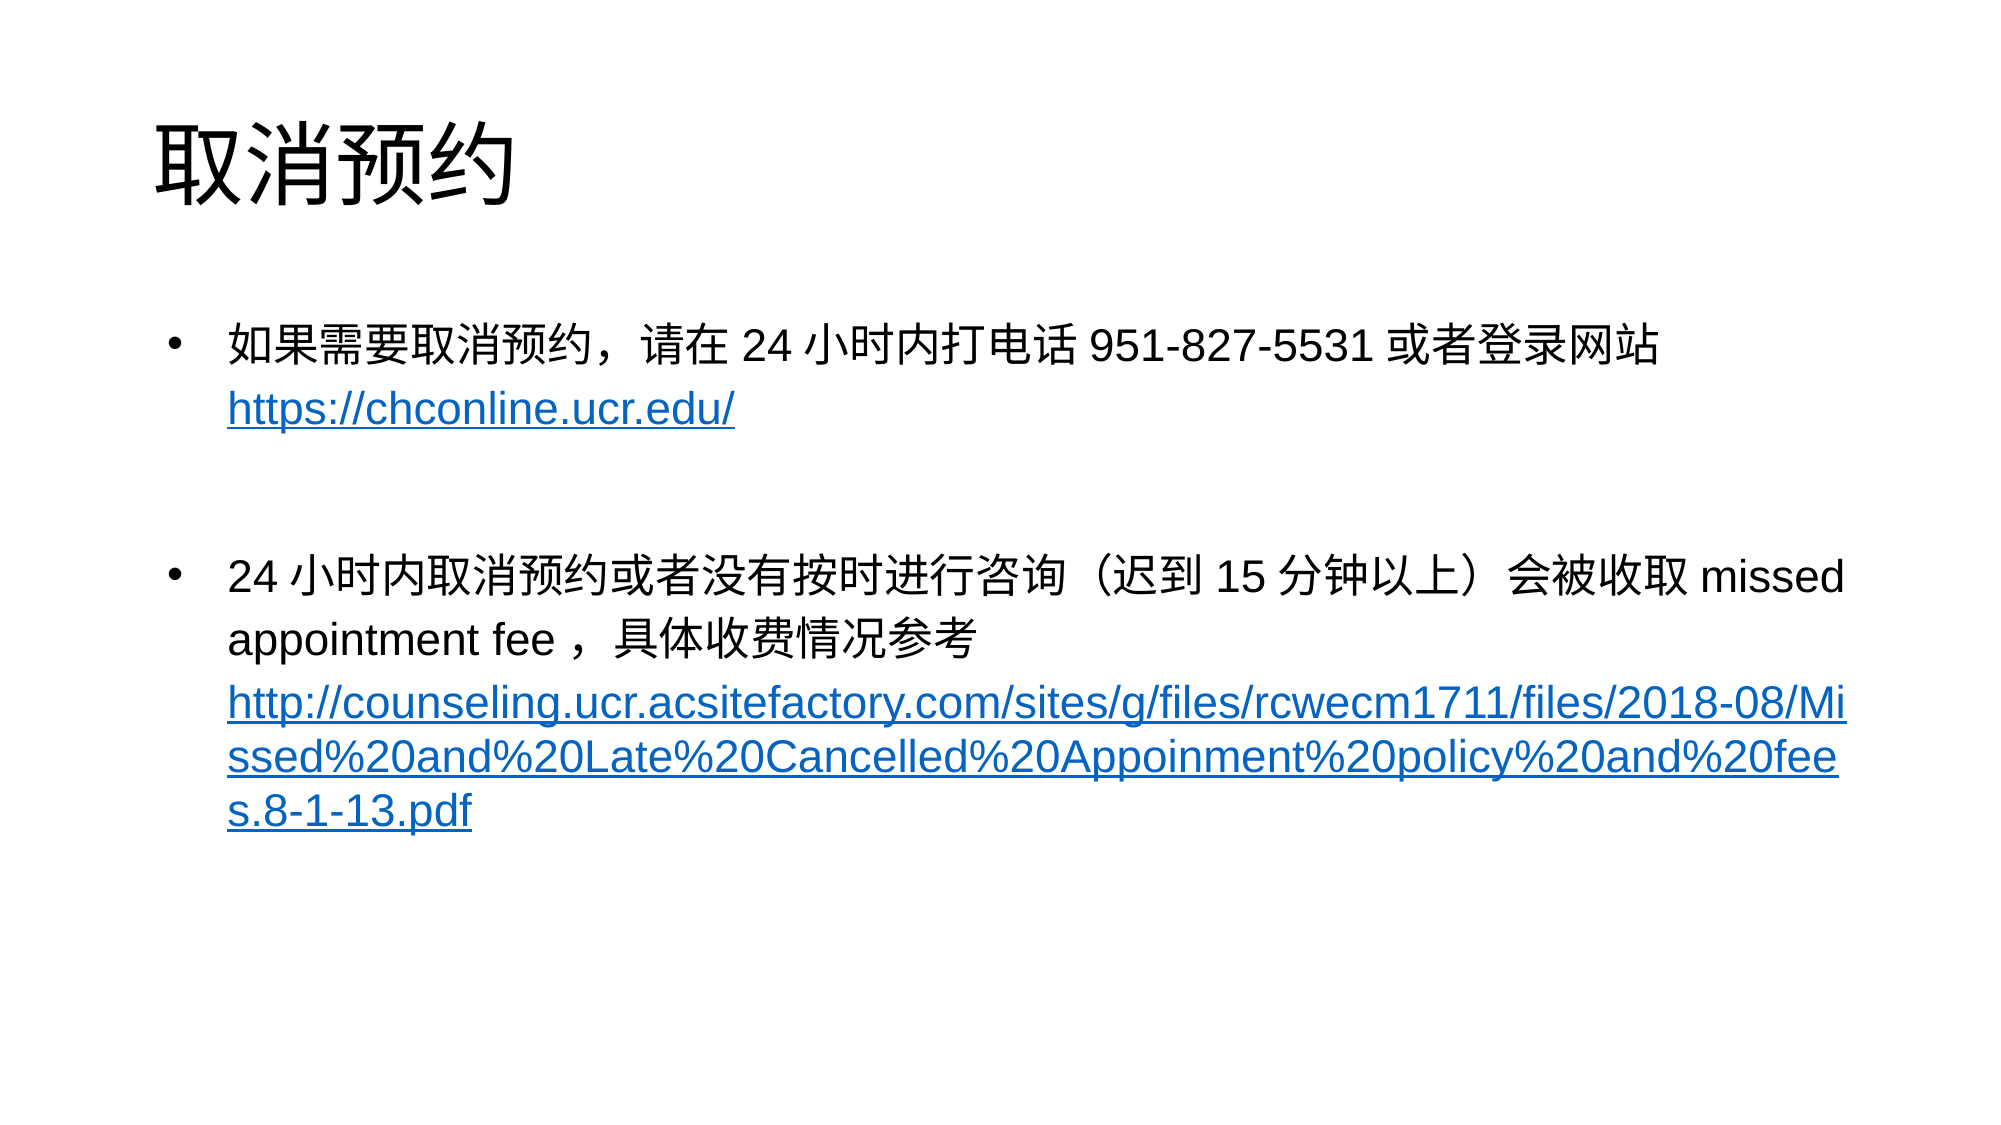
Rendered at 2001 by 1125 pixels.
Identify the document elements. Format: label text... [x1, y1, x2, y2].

list 如果需要取消预约，请在24小时内打电话951-827-5531或者登录网站https://chconline.ucr.edu/ 24小时内取消预约或者没有按时进行咨询（迟到15分钟以上）会被收取missed appointment fee，具体收费情况参考http://counseling.ucr.acsitefactory.com/sites/g/files/rcwecm1711/files/2018-08/Missed%20and%20Late%20Cancelled%20Appoinment%20policy%20and%20fees.8-1-13.pdf [137, 299, 1863, 1014]
title 取消预约 [137, 59, 1863, 278]
